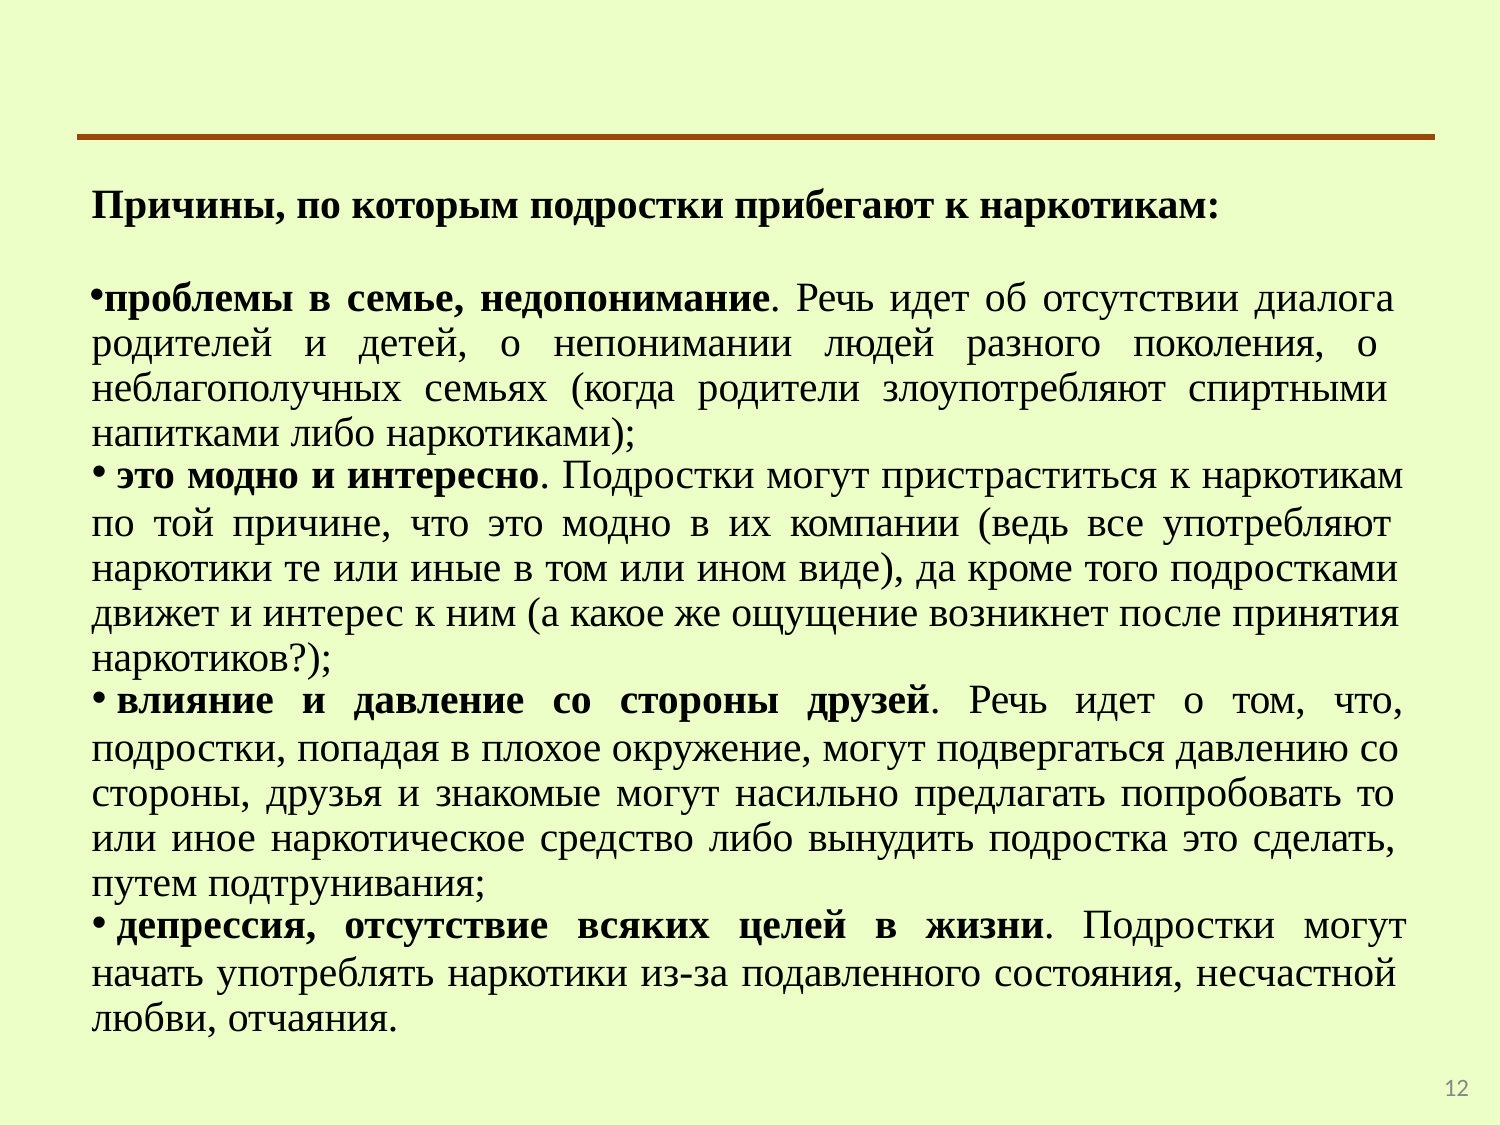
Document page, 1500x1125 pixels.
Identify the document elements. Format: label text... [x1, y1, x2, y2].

text_box Причины, по которым подростки прибегают к наркотикам: проблемы в семье, недопонимание. Речь идет об отсутствии диалога родителей и детей, о непонимании людей разного поколения, о неблагополучных семьях (когда родители злоупотребляют спиртными напитками либо наркотиками); это модно и интересно. Подростки могут пристраститься к наркотикам по той причине, что это модно в их компании (ведь все употребляют наркотики те или иные в том или ином виде), да кроме того подростками движет и интерес к ним (а какое же ощущение возникнет после принятия наркотиков?); влияние и давление со стороны друзей. Речь идет о том, что, подростки, попадая в плохое окружение, могут подвергаться давлению со стороны, друзья и знакомые могут насильно предлагать попробовать то или иное наркотическое средство либо вынудить подростка это сделать, путем подтрунивания; депрессия, отсутствие всяких целей в жизни. Подростки могут начать употреблять наркотики из-за подавленного состояния, несчастной любви, отчаяния. [89, 174, 1411, 1040]
slide_number 12 [1437, 1075, 1476, 1125]
